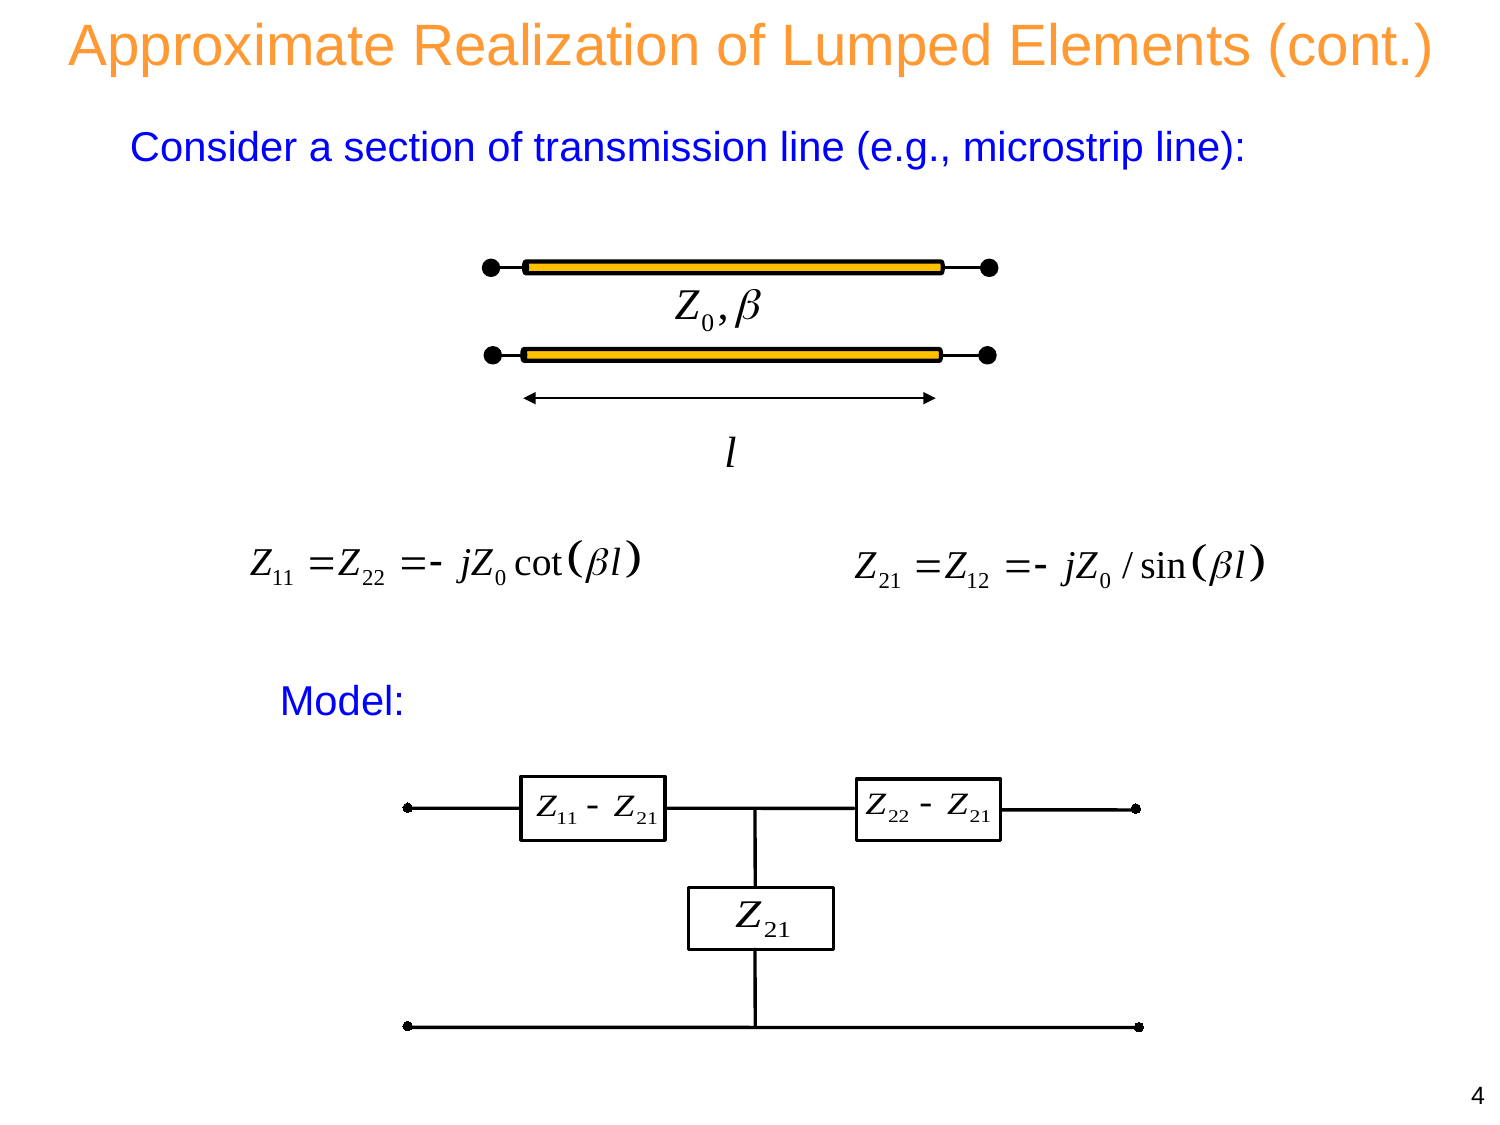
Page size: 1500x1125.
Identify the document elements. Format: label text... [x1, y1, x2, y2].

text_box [402, 775, 1144, 1033]
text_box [483, 260, 997, 480]
text_box Model: [264, 666, 420, 731]
text_box Approximate Realization of Lumped Elements (cont.) [53, 0, 1451, 85]
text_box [847, 535, 1270, 602]
text_box Consider a section of transmission line (e.g., microstrip line): [115, 112, 1262, 178]
slide_number 4 [1149, 1065, 1500, 1125]
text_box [242, 532, 645, 599]
